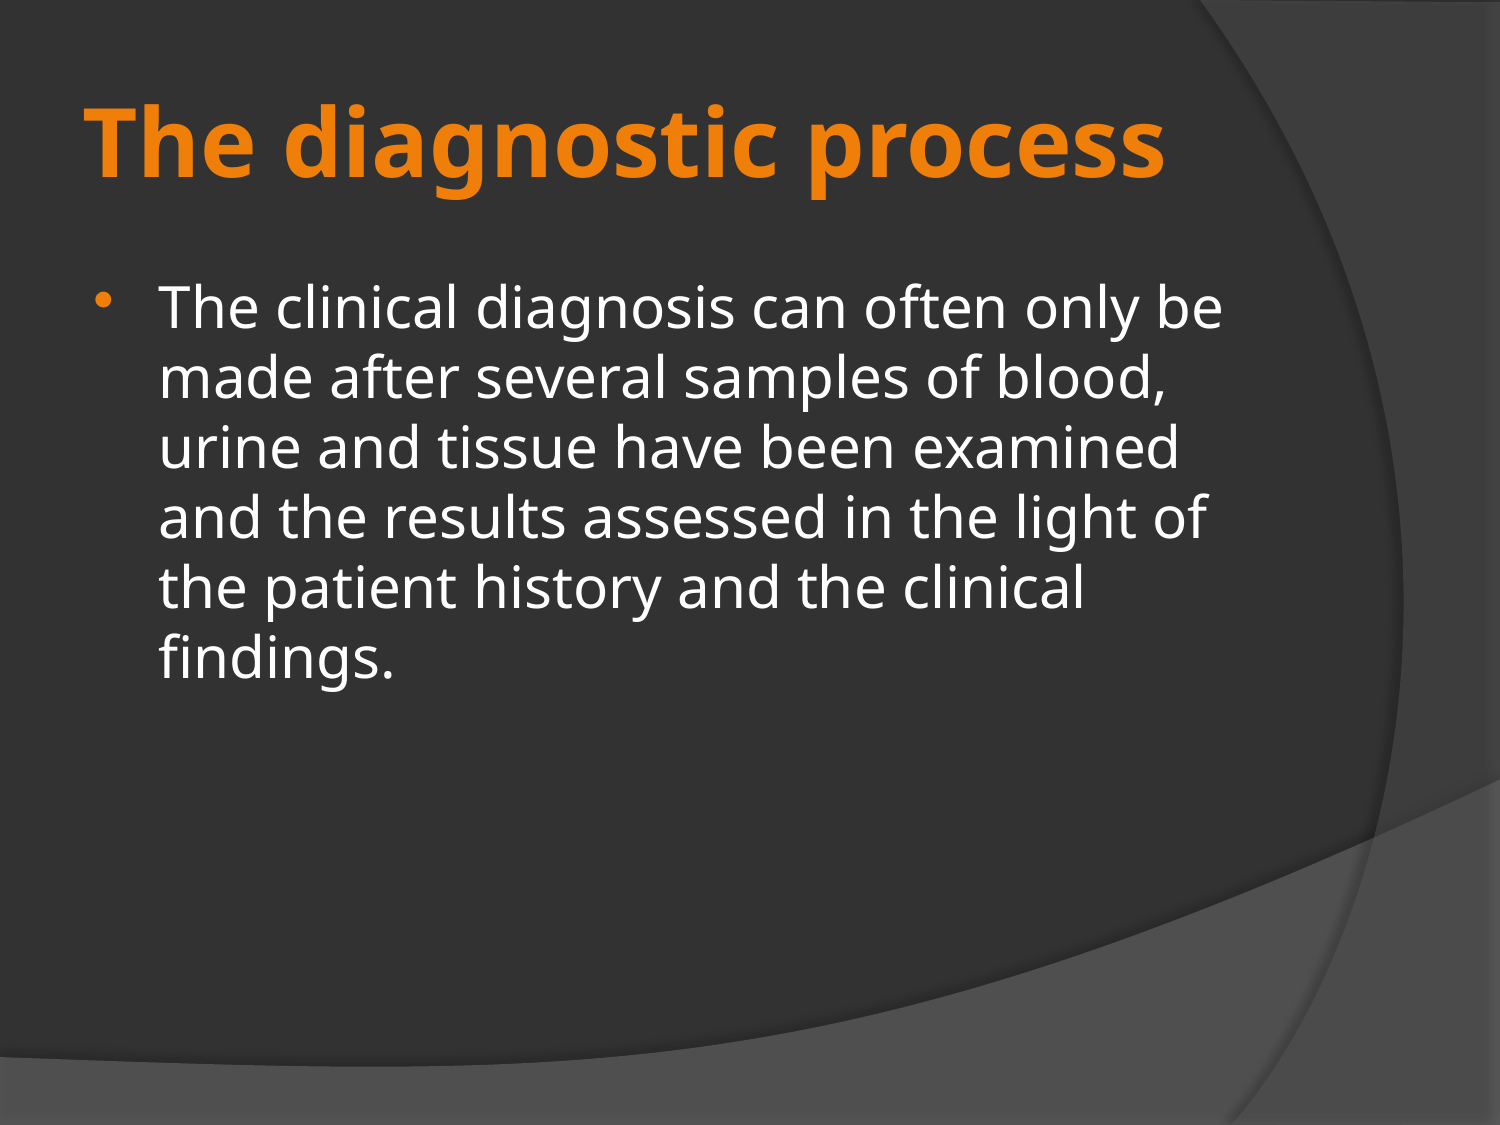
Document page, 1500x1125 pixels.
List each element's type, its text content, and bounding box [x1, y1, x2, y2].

title The diagnostic process [75, 45, 1300, 233]
list The clinical diagnosis can often only be made after several samples of blood, urine and tissue have been examined and the results assessed in the light of the patient history and the clinical findings. [75, 262, 1300, 1005]
